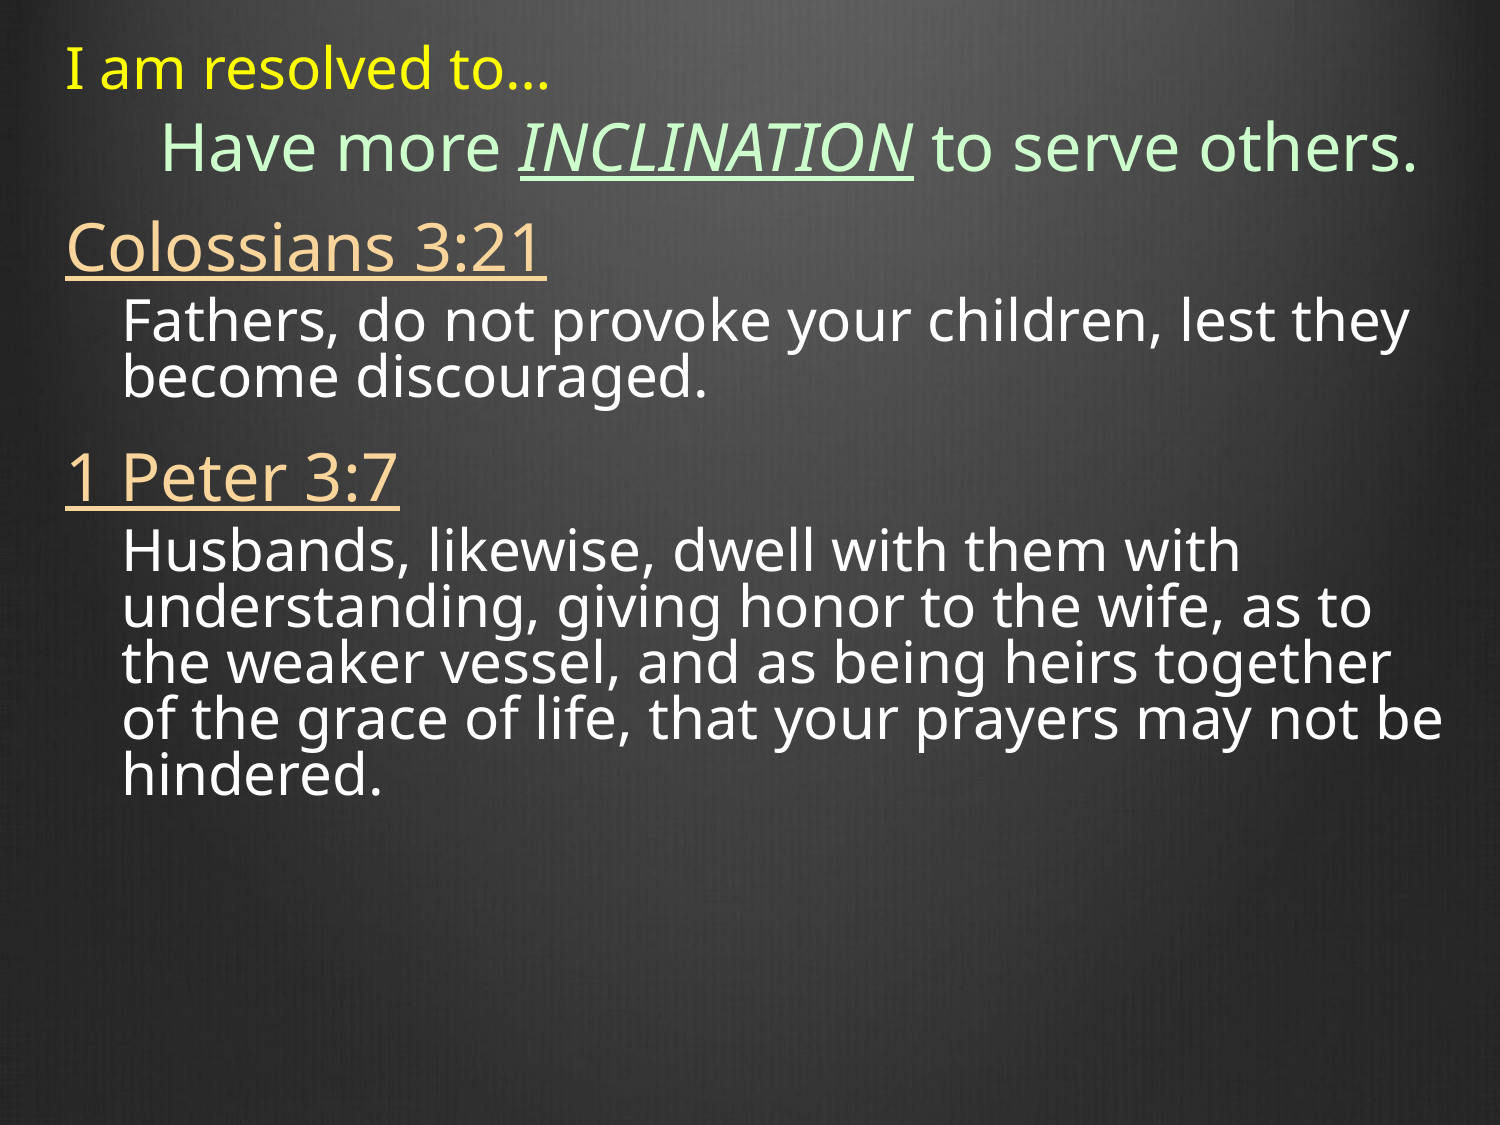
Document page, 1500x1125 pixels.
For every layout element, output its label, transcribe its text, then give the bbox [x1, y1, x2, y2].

list I am resolved to… [50, 37, 1413, 113]
text_box Have more INCLINATION to serve others. [144, 112, 1495, 225]
text_box Colossians 3:21 Fathers, do not provoke your children, lest they become discouraged. 1 Peter 3:7 Husbands, likewise, dwell with them with understanding, giving honor to the wife, as to the weaker vessel, and as being heirs together of the grace of life, that your prayers may not be hindered. [49, 212, 1463, 1088]
